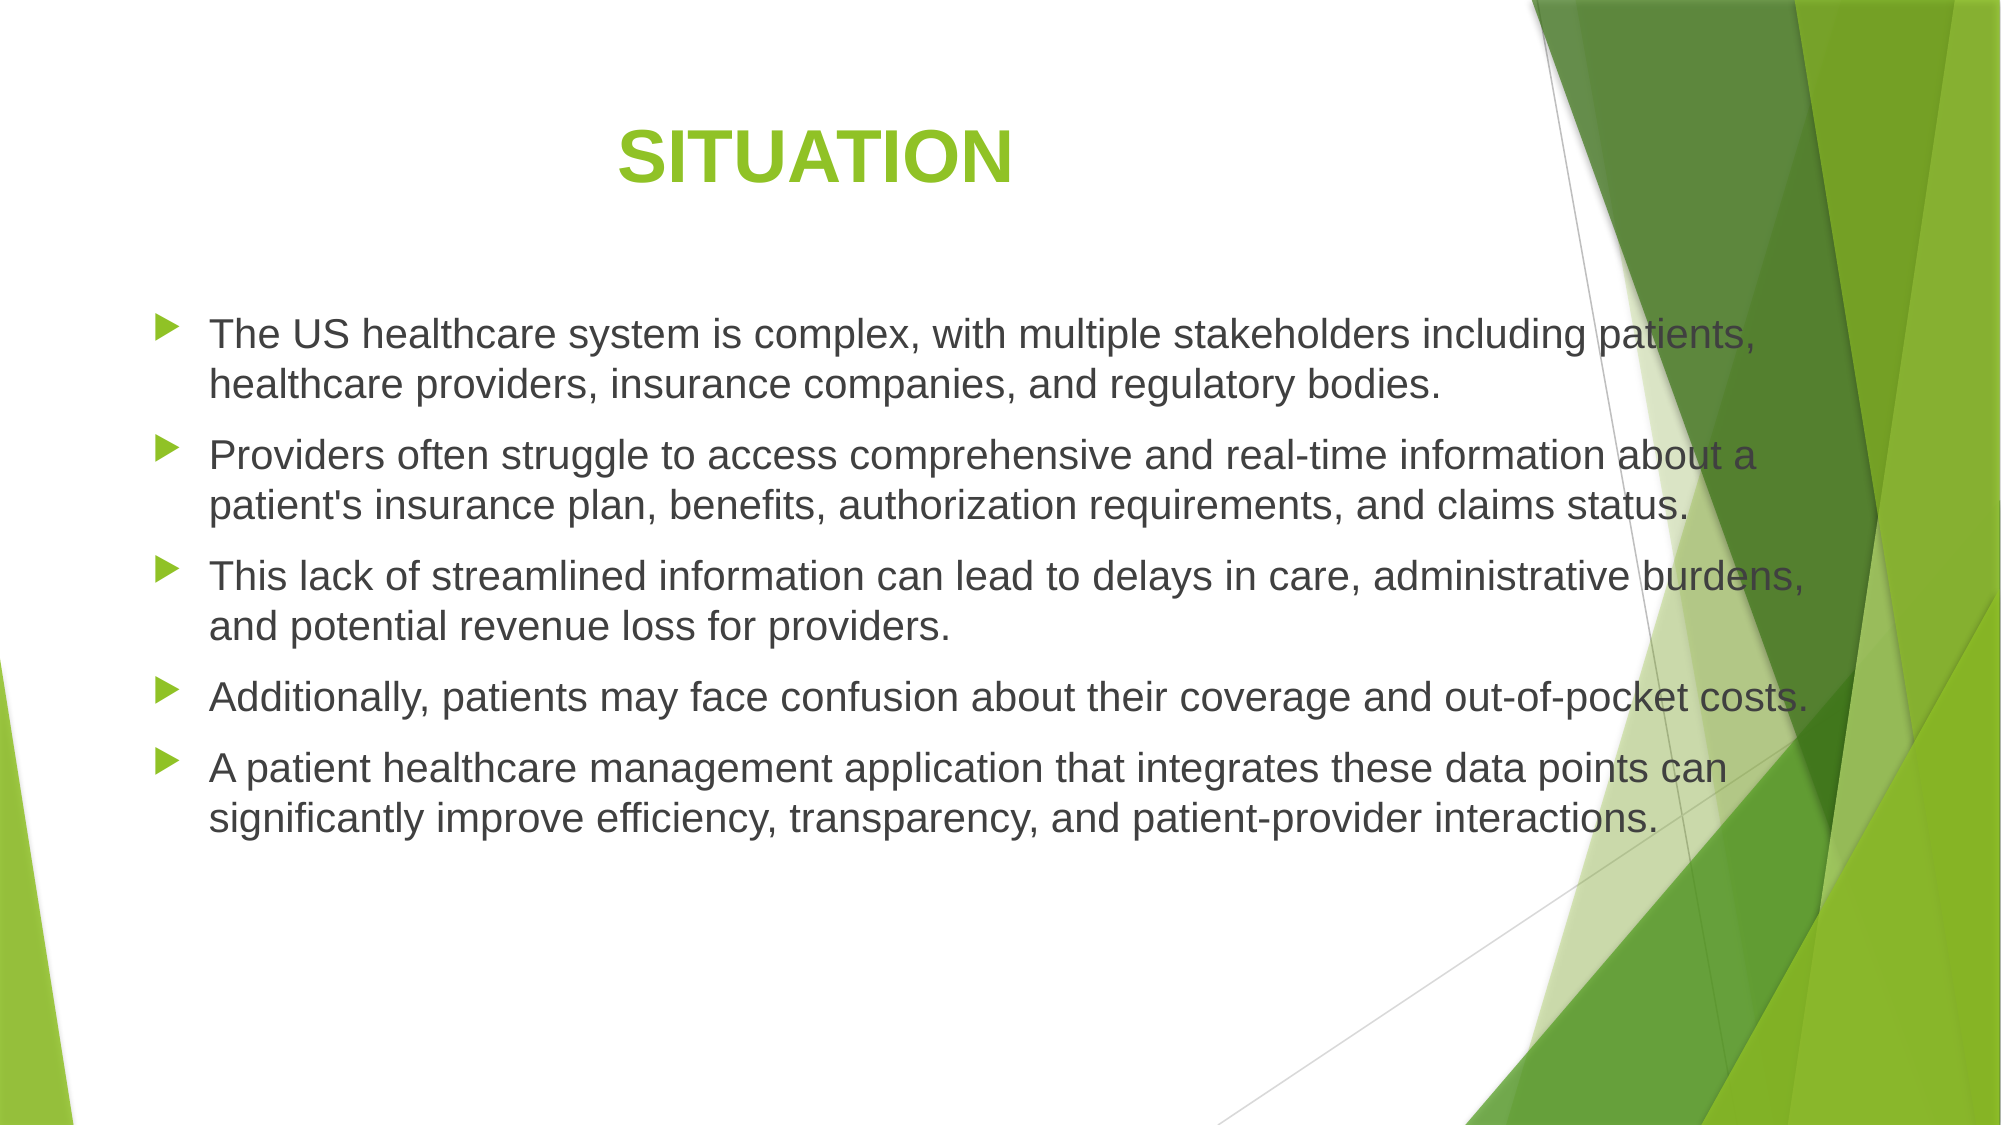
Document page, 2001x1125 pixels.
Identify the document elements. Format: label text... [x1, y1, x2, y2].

list The US healthcare system is complex, with multiple stakeholders including patients, healthcare providers, insurance companies, and regulatory bodies. Providers often struggle to access comprehensive and real-time information about a patient's insurance plan, benefits, authorization requirements, and claims status. This lack of streamlined information can lead to delays in care, administrative burdens, and potential revenue loss for providers. Additionally, patients may face confusion about their coverage and out-of-pocket costs. A patient healthcare management application that integrates these data points can significantly improve efficiency, transparency, and patient-provider interactions. [137, 299, 1863, 1066]
title SITUATION [111, 99, 1522, 317]
